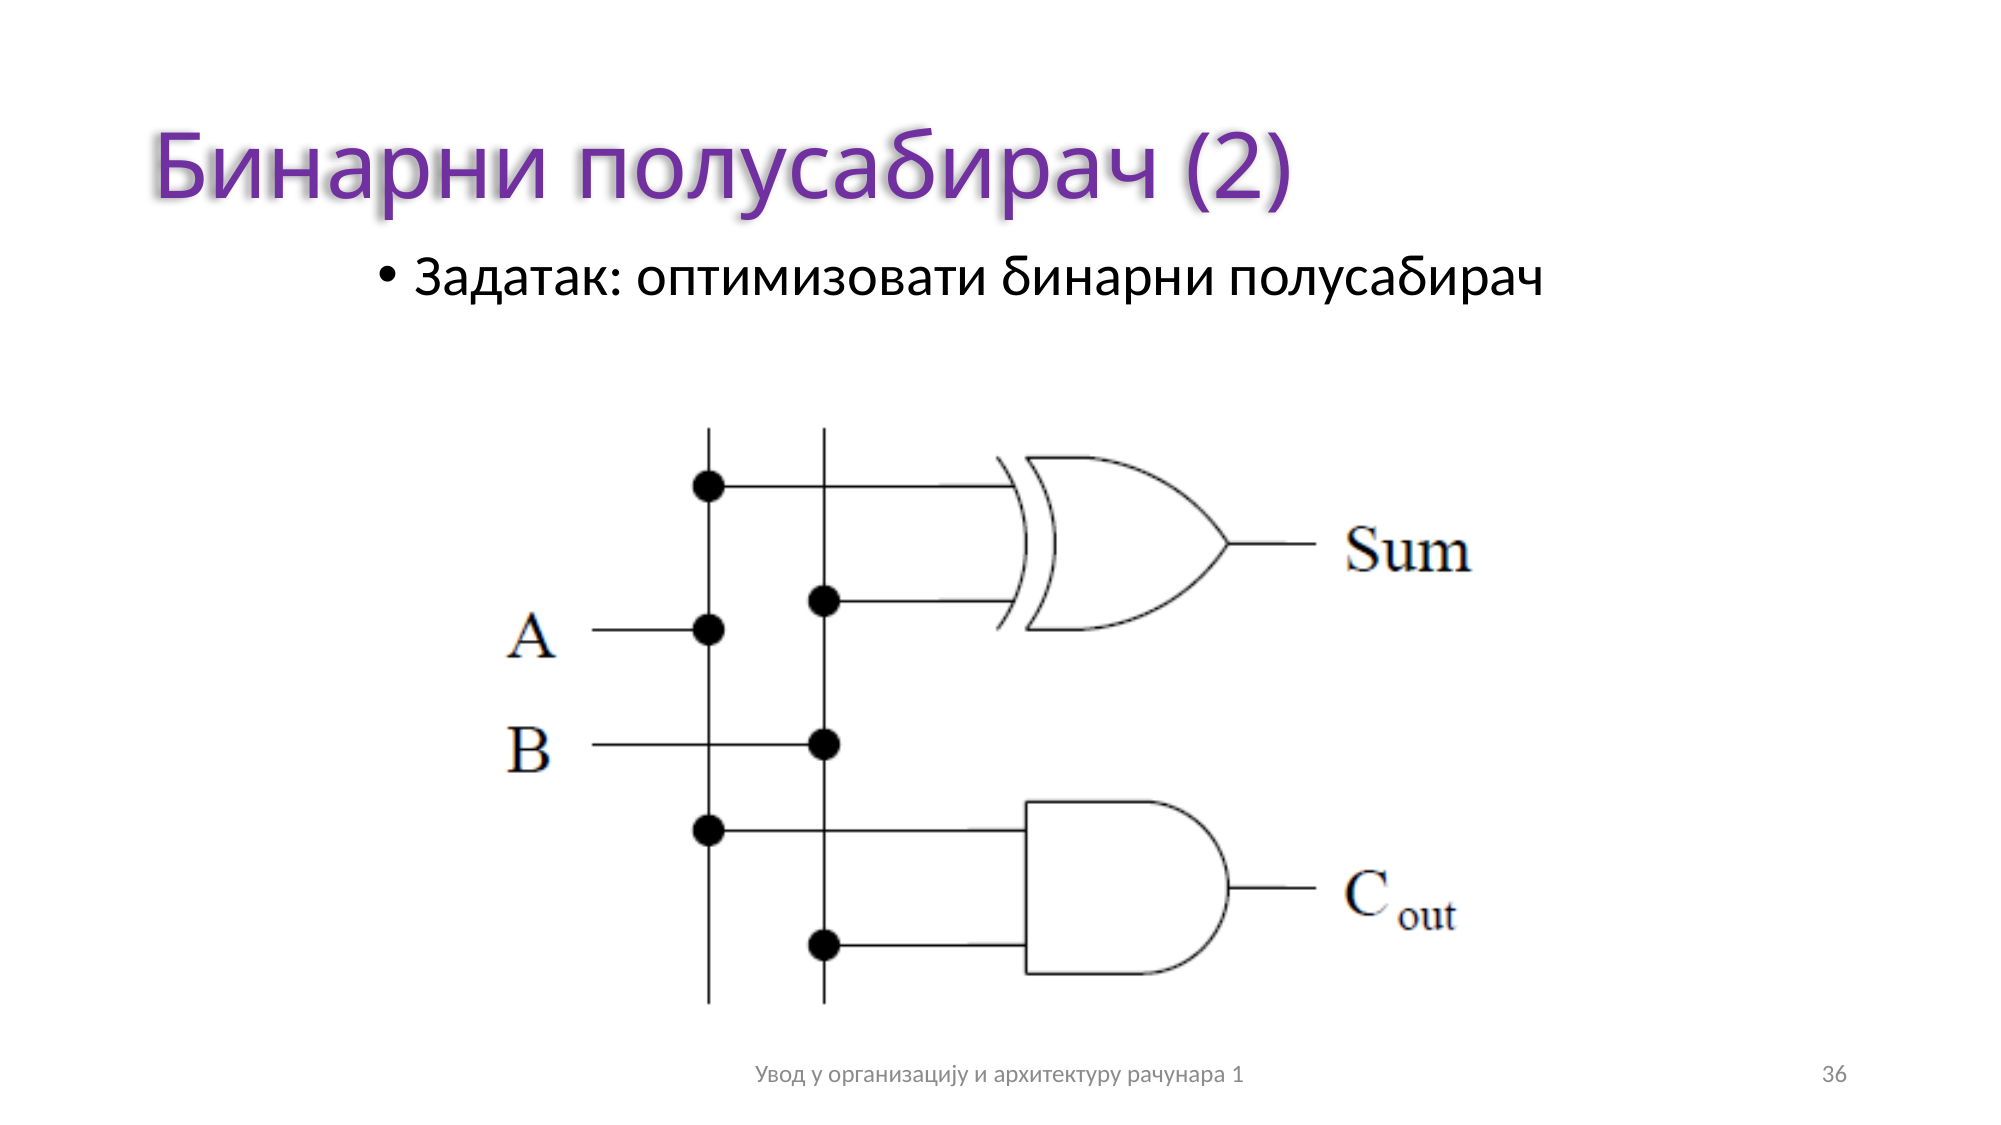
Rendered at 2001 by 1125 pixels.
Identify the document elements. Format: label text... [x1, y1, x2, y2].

title Бинарни полусабирач (2) [137, 59, 1863, 278]
slide_number 36 [1412, 1042, 1863, 1103]
footer Увод у организацију и архитектуру рачунара 1 [662, 1042, 1338, 1103]
list Задатак: оптимизовати бинарни полусабирач [362, 237, 1713, 369]
picture [487, 412, 1488, 1028]
